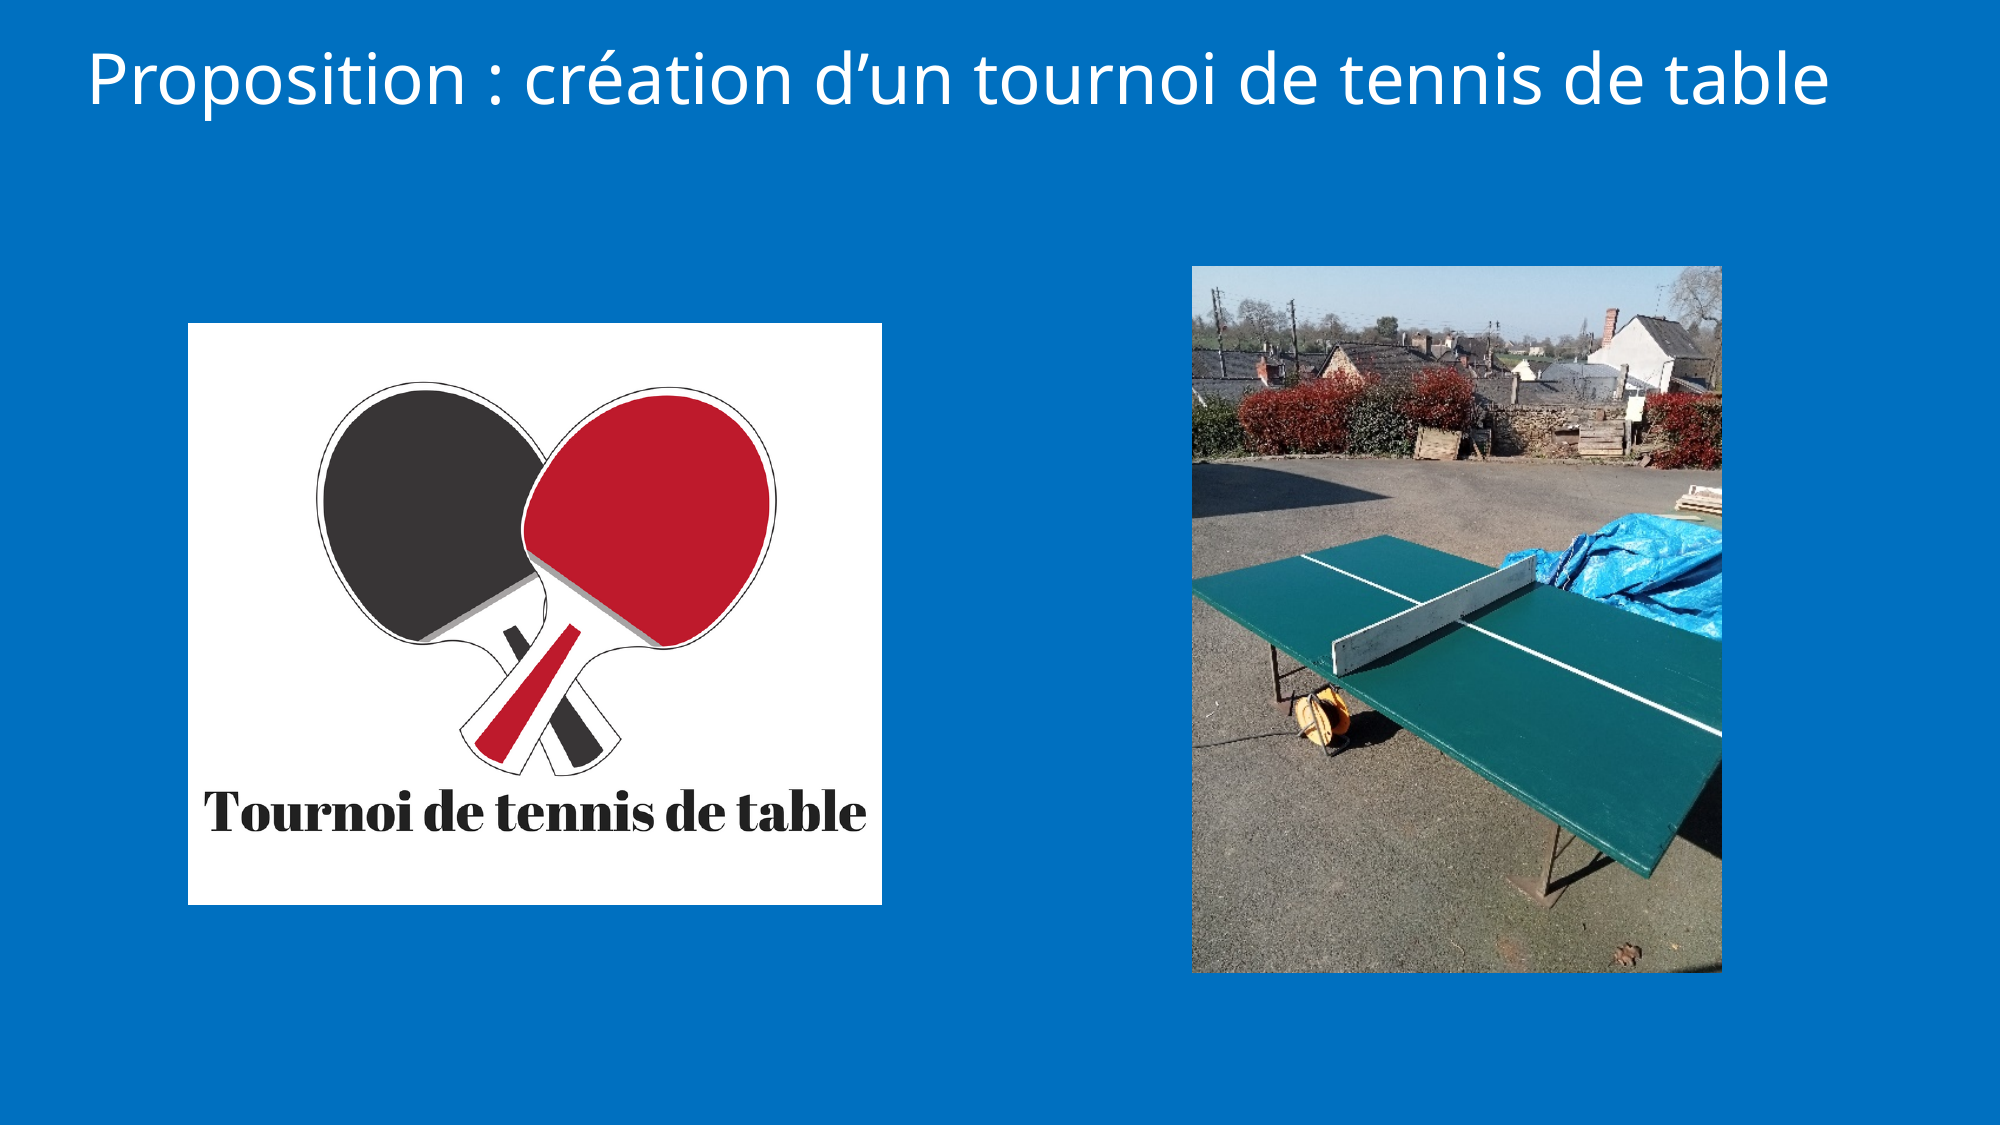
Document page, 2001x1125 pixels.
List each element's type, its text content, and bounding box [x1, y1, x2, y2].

picture [1191, 266, 1722, 973]
picture [188, 323, 882, 905]
title Proposition : création d’un tournoi de tennis de table [71, 27, 1897, 137]
